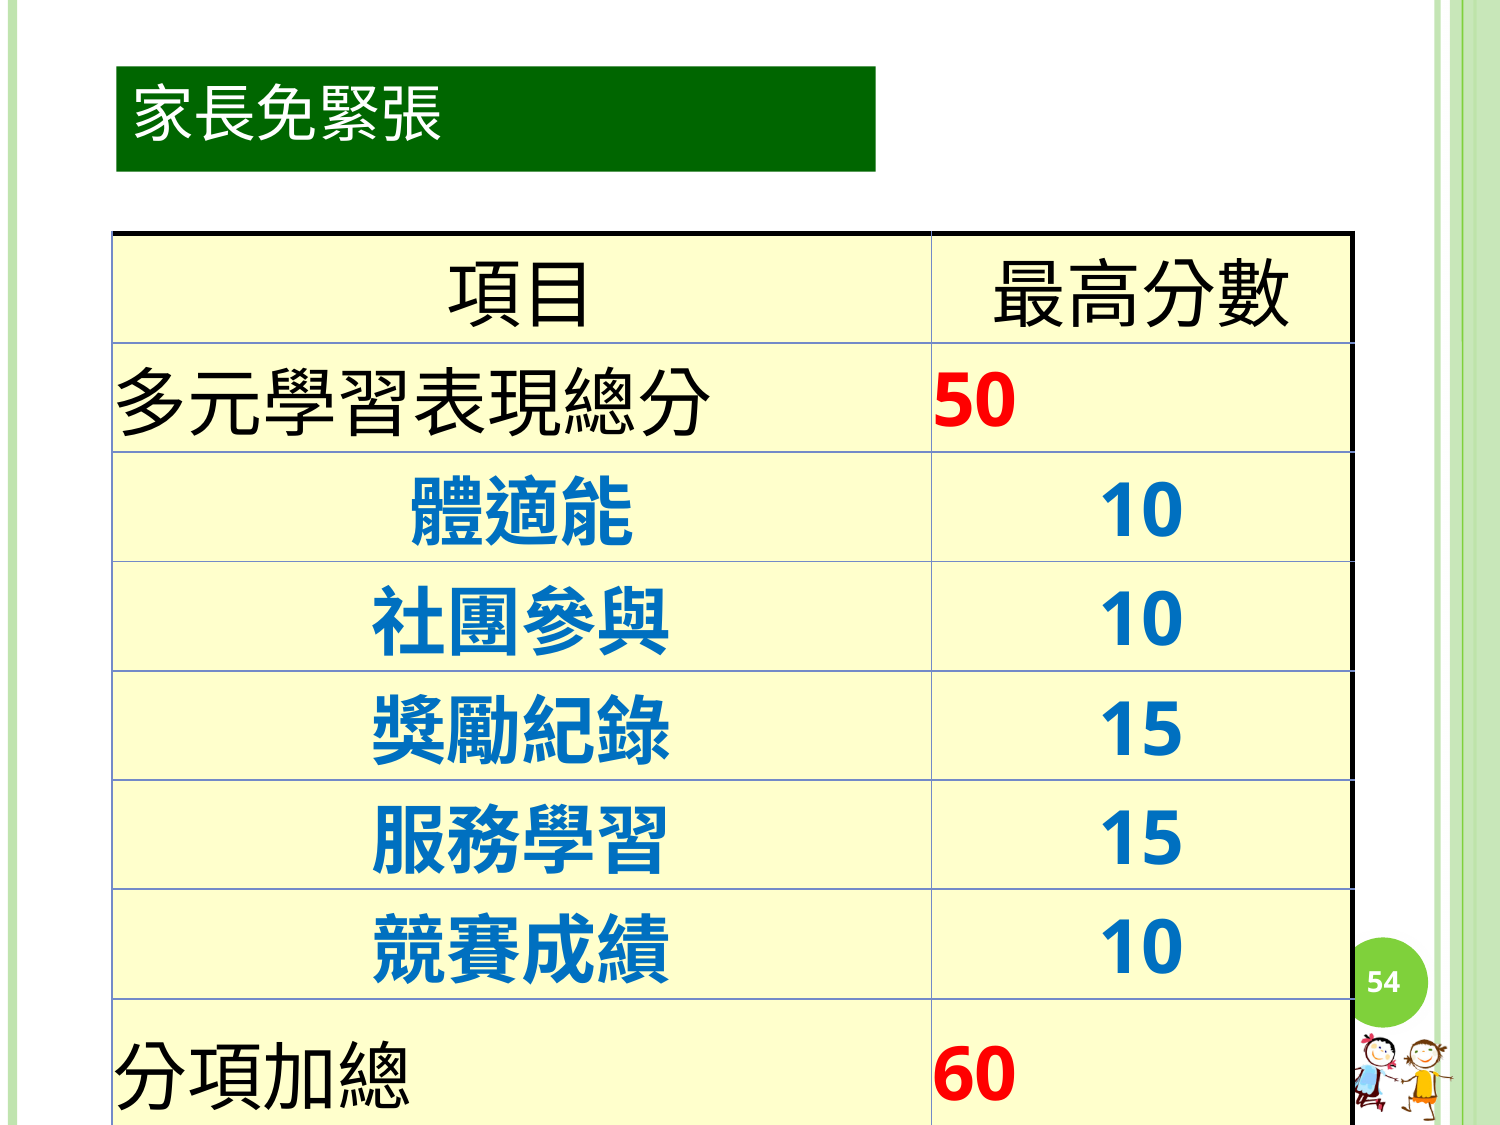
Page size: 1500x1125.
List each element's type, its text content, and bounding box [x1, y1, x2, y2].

table_cell 15 [932, 781, 1350, 888]
table_cell 10 [932, 890, 1350, 998]
table_cell 10 [932, 453, 1350, 561]
table_cell 50 [932, 344, 1350, 451]
table_cell 分項加總 [113, 1000, 931, 1125]
slide_number 54 [1333, 940, 1434, 1026]
table_cell 獎勵紀錄 [113, 672, 931, 779]
table_cell 60 [932, 1000, 1350, 1125]
text_box 家長免緊張 [116, 66, 876, 172]
table_cell 15 [932, 672, 1350, 779]
table_cell 競賽成績 [113, 890, 931, 998]
picture [1355, 1027, 1454, 1121]
table_header 最高分數 [932, 236, 1350, 342]
table_cell 體適能 [113, 453, 931, 561]
table_cell 社團參與 [113, 562, 931, 670]
table_cell 多元學習表現總分 [113, 344, 931, 451]
table_header 項目 [113, 236, 931, 342]
table_cell 服務學習 [113, 781, 931, 888]
table_cell 10 [932, 562, 1350, 670]
